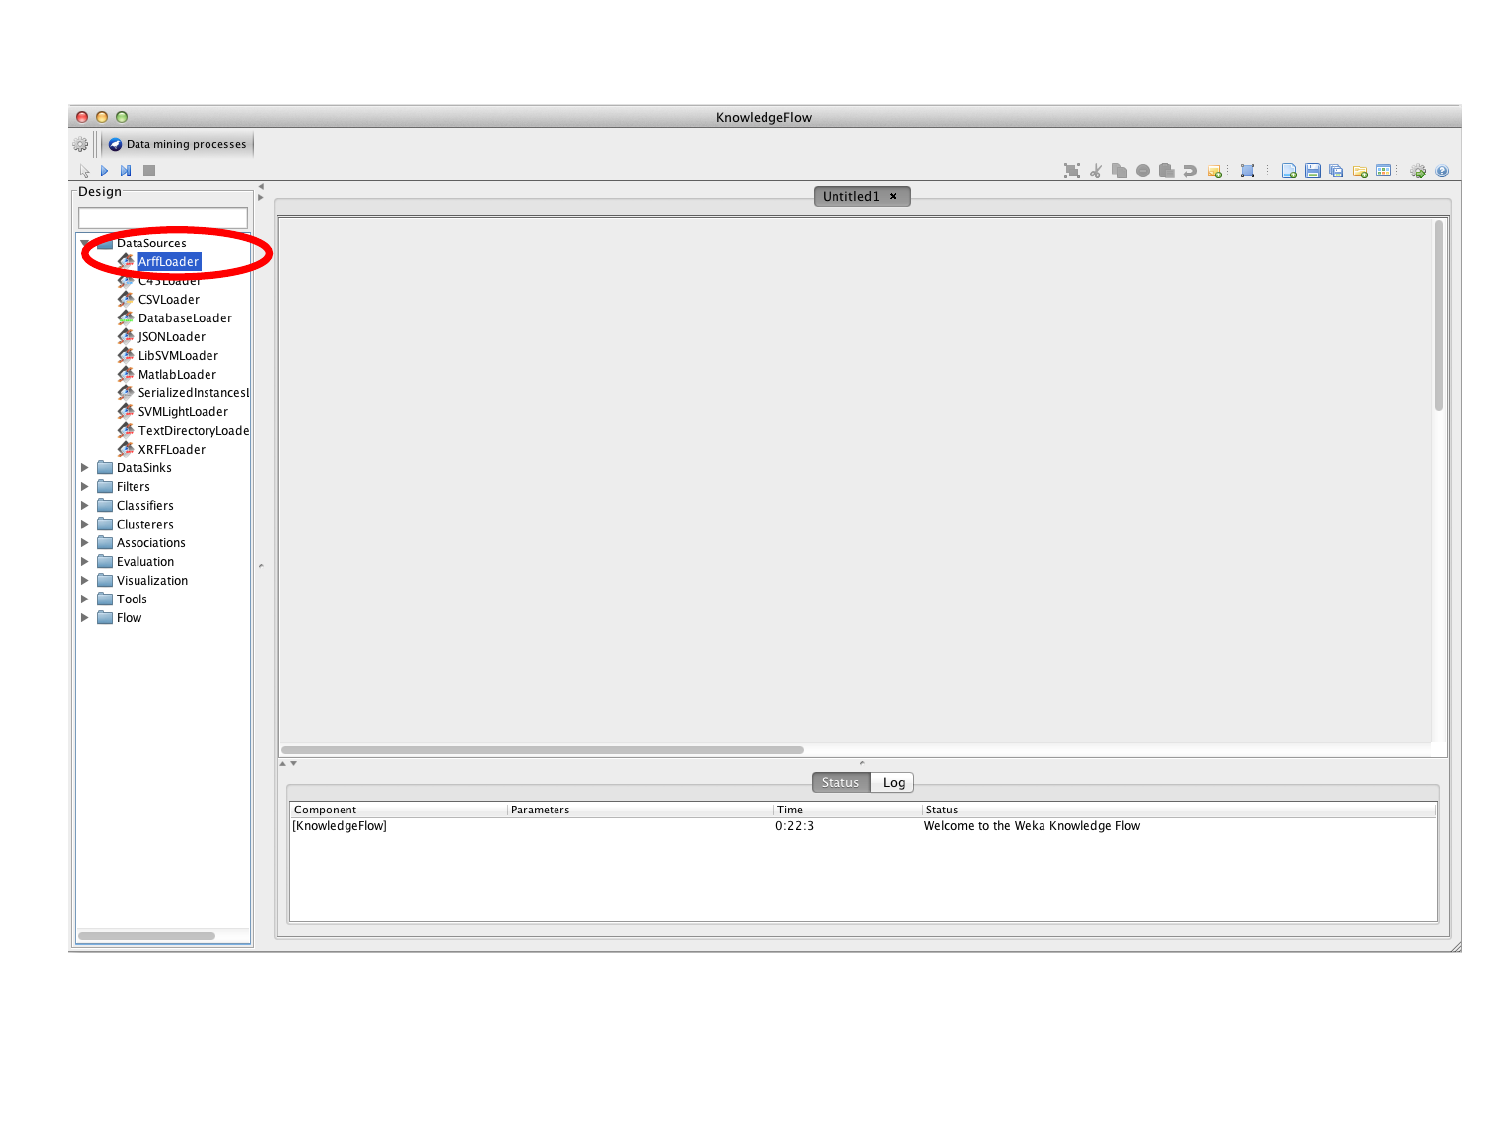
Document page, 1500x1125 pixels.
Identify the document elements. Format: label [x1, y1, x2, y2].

picture [68, 104, 1462, 953]
